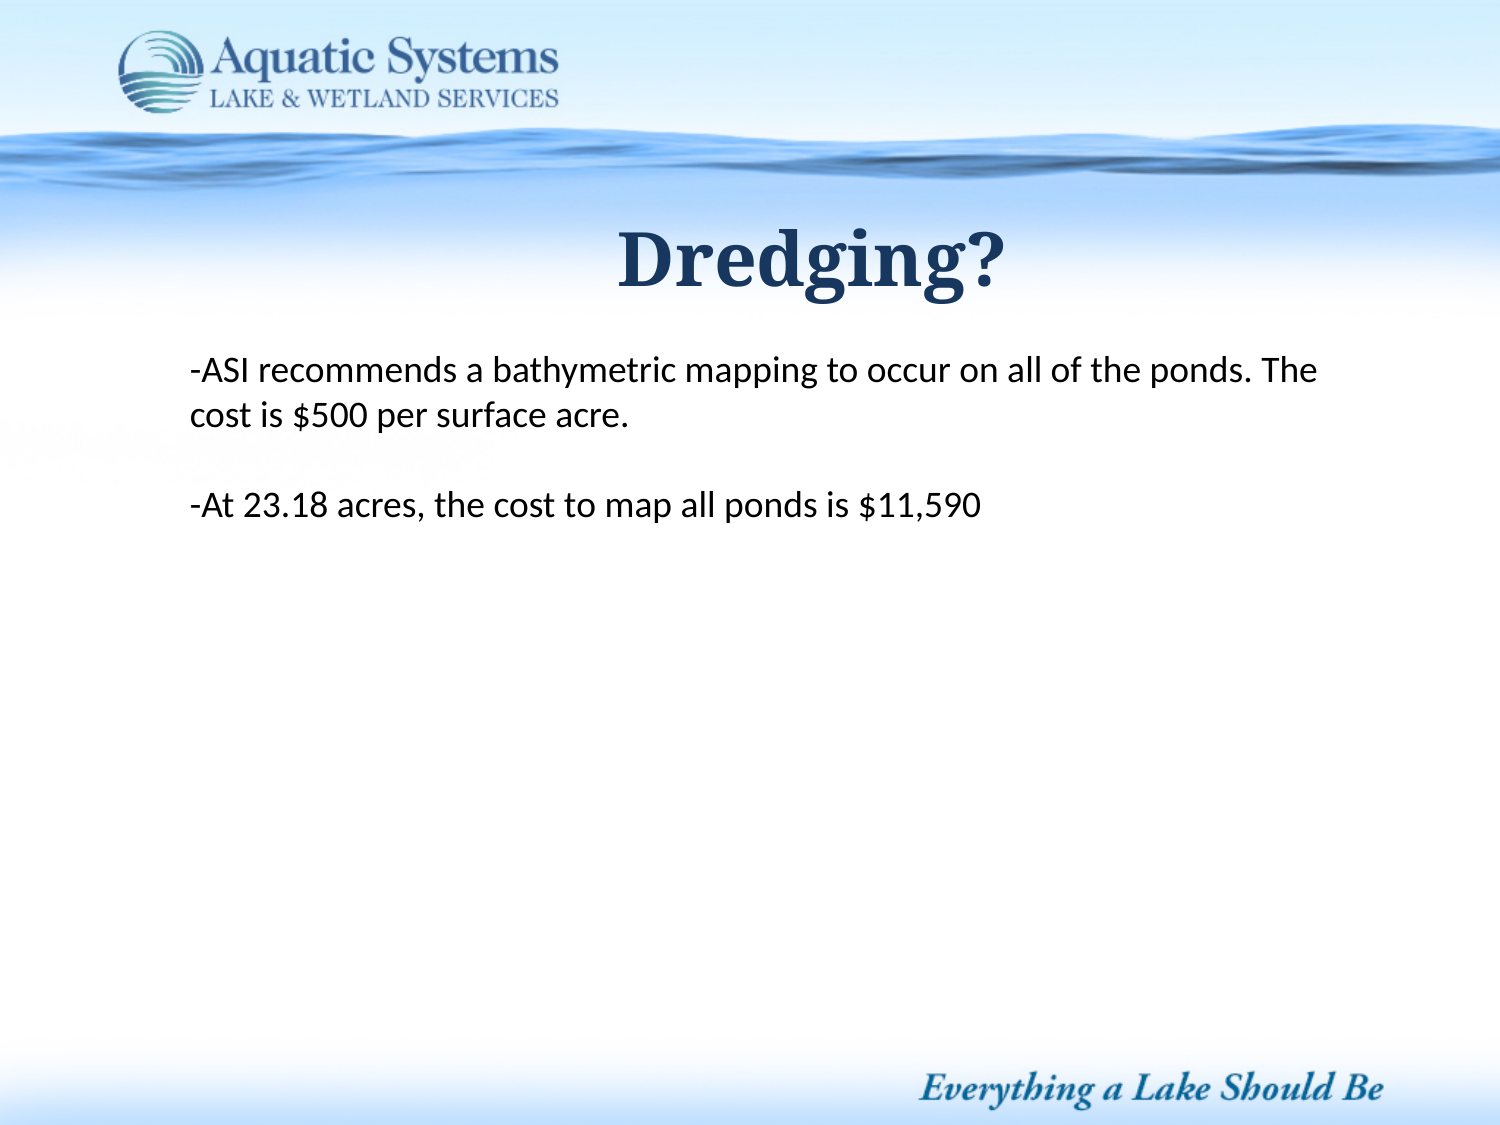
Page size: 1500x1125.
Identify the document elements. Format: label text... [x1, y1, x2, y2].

picture [0, 0, 1500, 1125]
text_box Dredging? [174, 200, 1450, 313]
text_box -ASI recommends a bathymetric mapping to occur on all of the ponds. The cost is $500 per surface acre. -At 23.18 acres, the cost to map all ponds is $11,590 [174, 337, 1338, 533]
